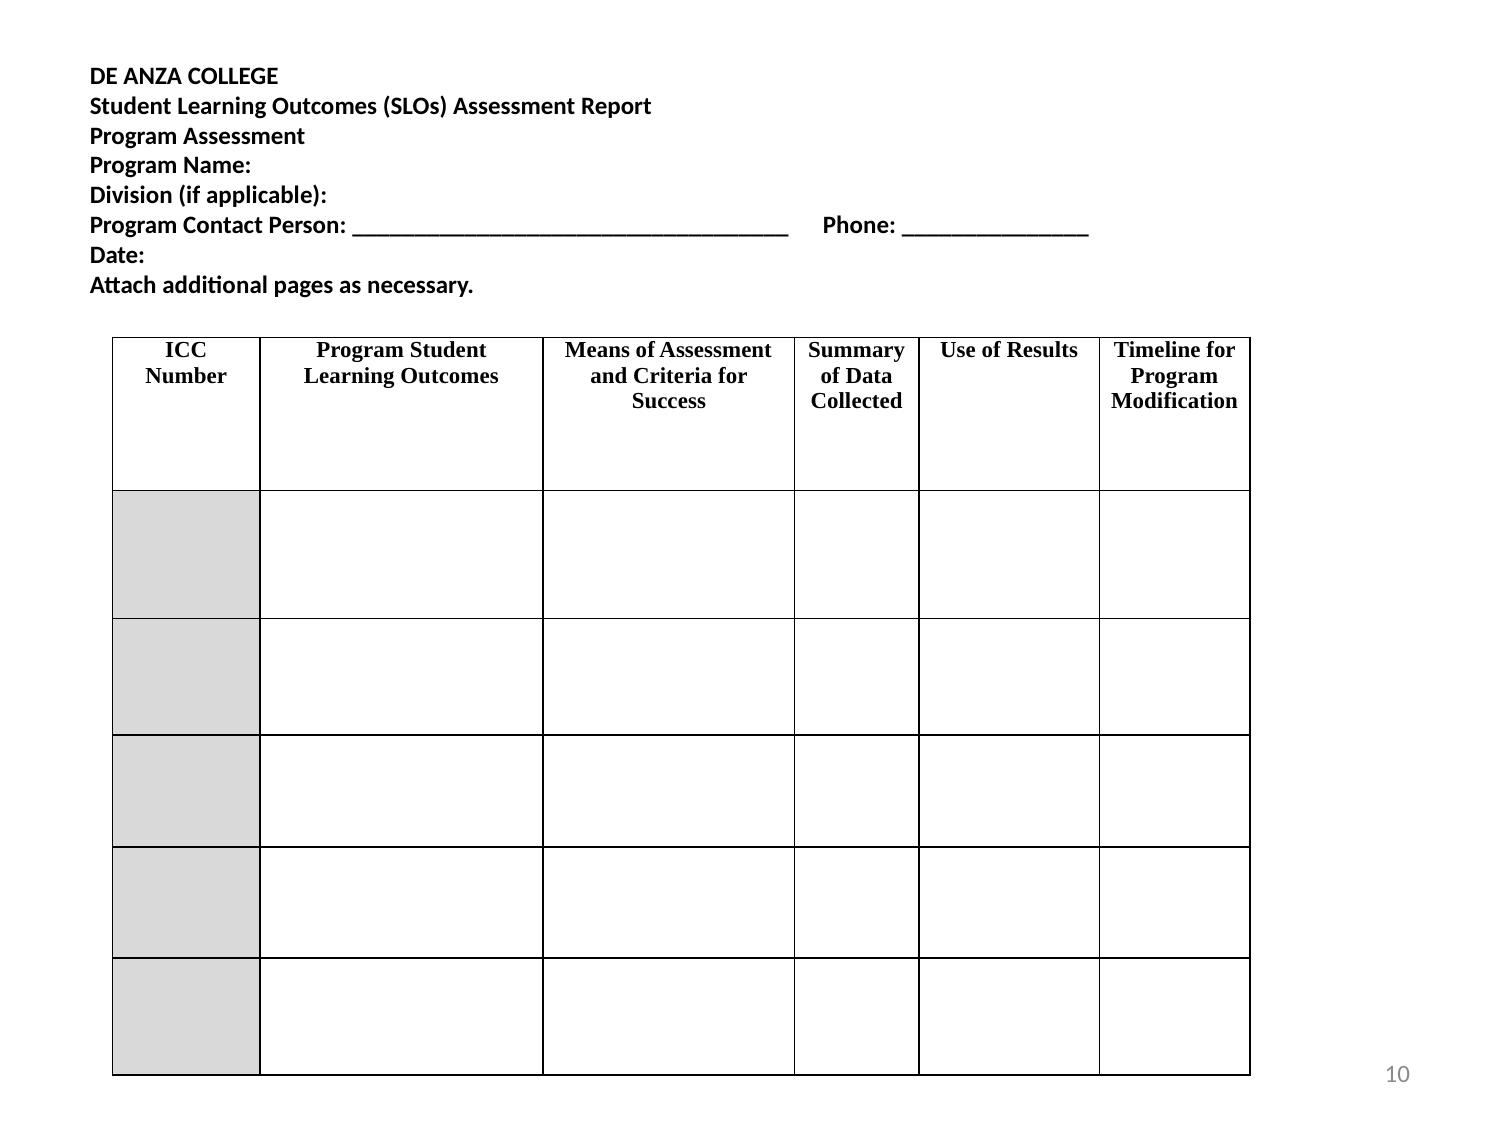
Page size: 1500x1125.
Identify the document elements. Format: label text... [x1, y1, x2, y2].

table_cell [544, 959, 794, 1074]
table_cell [1100, 491, 1249, 618]
table_cell [920, 848, 1099, 957]
table_cell [795, 619, 918, 734]
table_header ICC Number [113, 352, 259, 490]
table_cell [113, 959, 259, 1074]
table_header Summary of Data Collected [795, 352, 918, 490]
table_cell [544, 848, 794, 957]
table_header Timeline for Program Modification [1100, 352, 1249, 490]
table_cell [1100, 736, 1249, 846]
table_cell [1100, 619, 1249, 734]
table_cell [795, 736, 918, 846]
table_cell [1100, 959, 1249, 1042]
table_cell [544, 736, 794, 846]
table_cell [113, 619, 259, 734]
table_cell [261, 491, 542, 618]
slide_number 10 [1074, 1042, 1425, 1103]
table_cell [261, 959, 542, 1074]
table_cell [544, 619, 794, 734]
table_cell [1100, 848, 1249, 957]
table_header Program Student Learning Outcomes [261, 352, 542, 490]
table_cell [795, 959, 918, 1074]
table_cell [920, 959, 1099, 1074]
table_cell [261, 848, 542, 957]
table_cell [795, 491, 918, 618]
table_cell [795, 848, 918, 957]
table_cell [544, 491, 794, 618]
text_box DE ANZA COLLEGE Student Learning Outcomes (SLOs) Assessment Report Program Assessment Program Name: Division (if applicable): Program Contact Person: ___________________________________ Phone: _______________ Date: Attach additional pages as necessary. [74, 51, 1263, 352]
table_cell [113, 491, 259, 618]
table_cell [113, 848, 259, 957]
table_cell [261, 619, 542, 734]
table_header Means of Assessment and Criteria for Success [544, 352, 794, 490]
table_cell [920, 491, 1099, 618]
table_cell [920, 619, 1099, 734]
table_cell [261, 736, 542, 846]
table_cell [920, 736, 1099, 846]
table_header Use of Results [920, 352, 1099, 490]
table_cell [113, 736, 259, 846]
